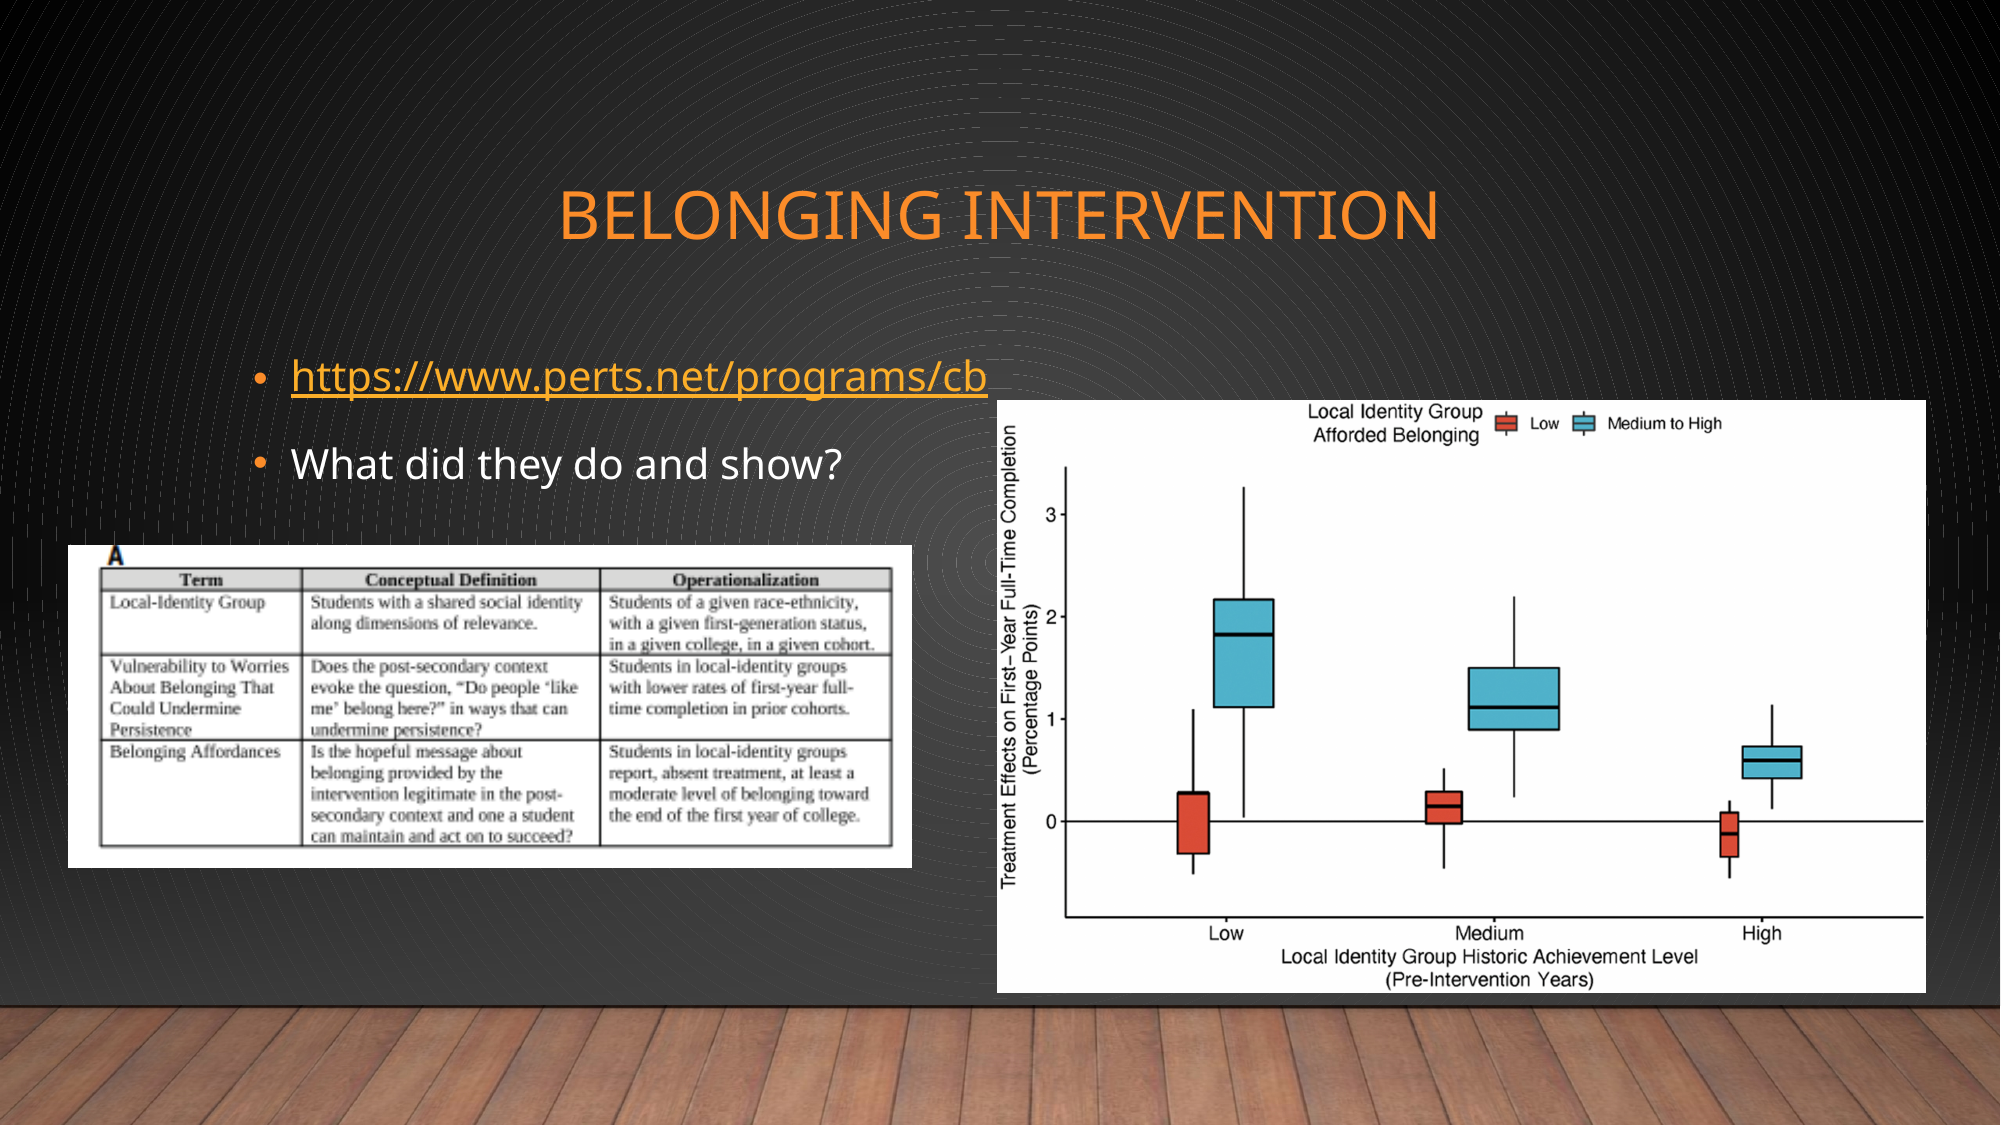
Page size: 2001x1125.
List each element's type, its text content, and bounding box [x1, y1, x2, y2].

picture [0, 1005, 2000, 1125]
list https://www.perts.net/programs/cb What did they do and show? [238, 330, 1763, 897]
title Belonging intervention [238, 131, 1763, 305]
picture [997, 400, 1926, 994]
picture [67, 545, 912, 869]
